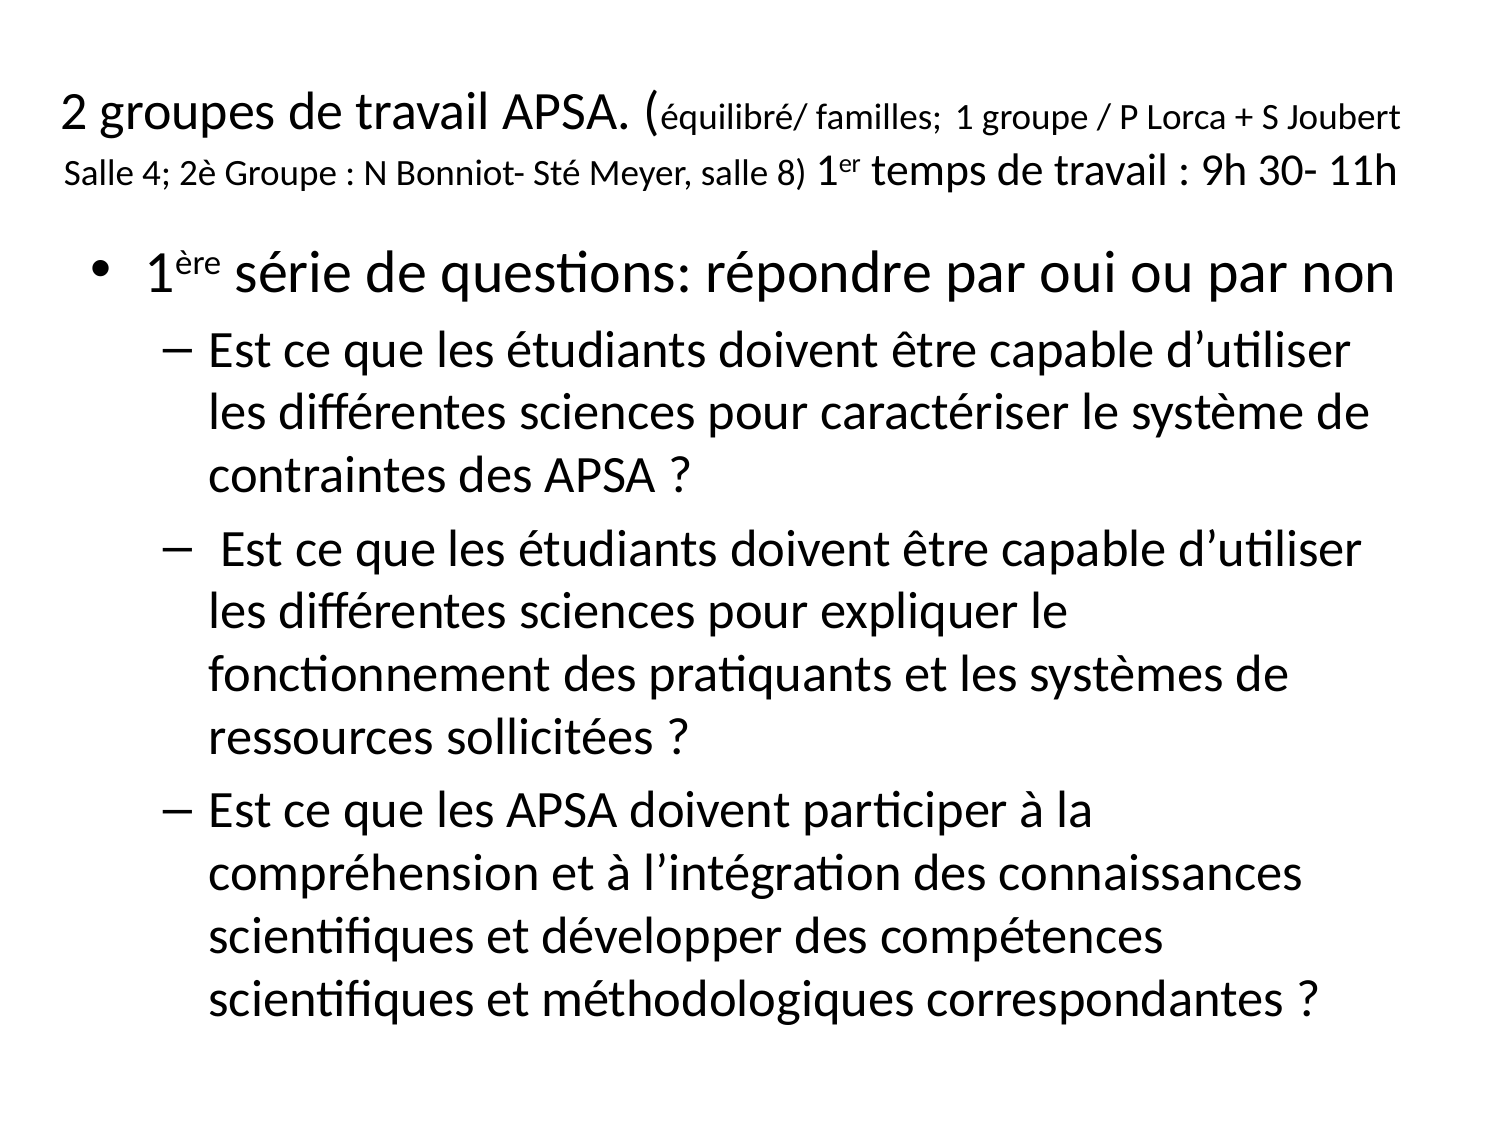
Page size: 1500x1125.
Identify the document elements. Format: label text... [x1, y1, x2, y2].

title 2 groupes de travail APSA. (équilibré/ familles; 1 groupe / P Lorca + S Joubert Salle 4; 2è Groupe : N Bonniot- Sté Meyer, salle 8) 1er temps de travail : 9h 30- 11h [36, 45, 1425, 225]
list 1ère série de questions: répondre par oui ou par non Est ce que les étudiants doivent être capable d’utiliser les différentes sciences pour caractériser le système de contraintes des APSA ? Est ce que les étudiants doivent être capable d’utiliser les différentes sciences pour expliquer le fonctionnement des pratiquants et les systèmes de ressources sollicitées ? Est ce que les APSA doivent participer à la compréhension et à l’intégration des connaissances scientifiques et développer des compétences scientifiques et méthodologiques correspondantes ? [75, 224, 1425, 1083]
